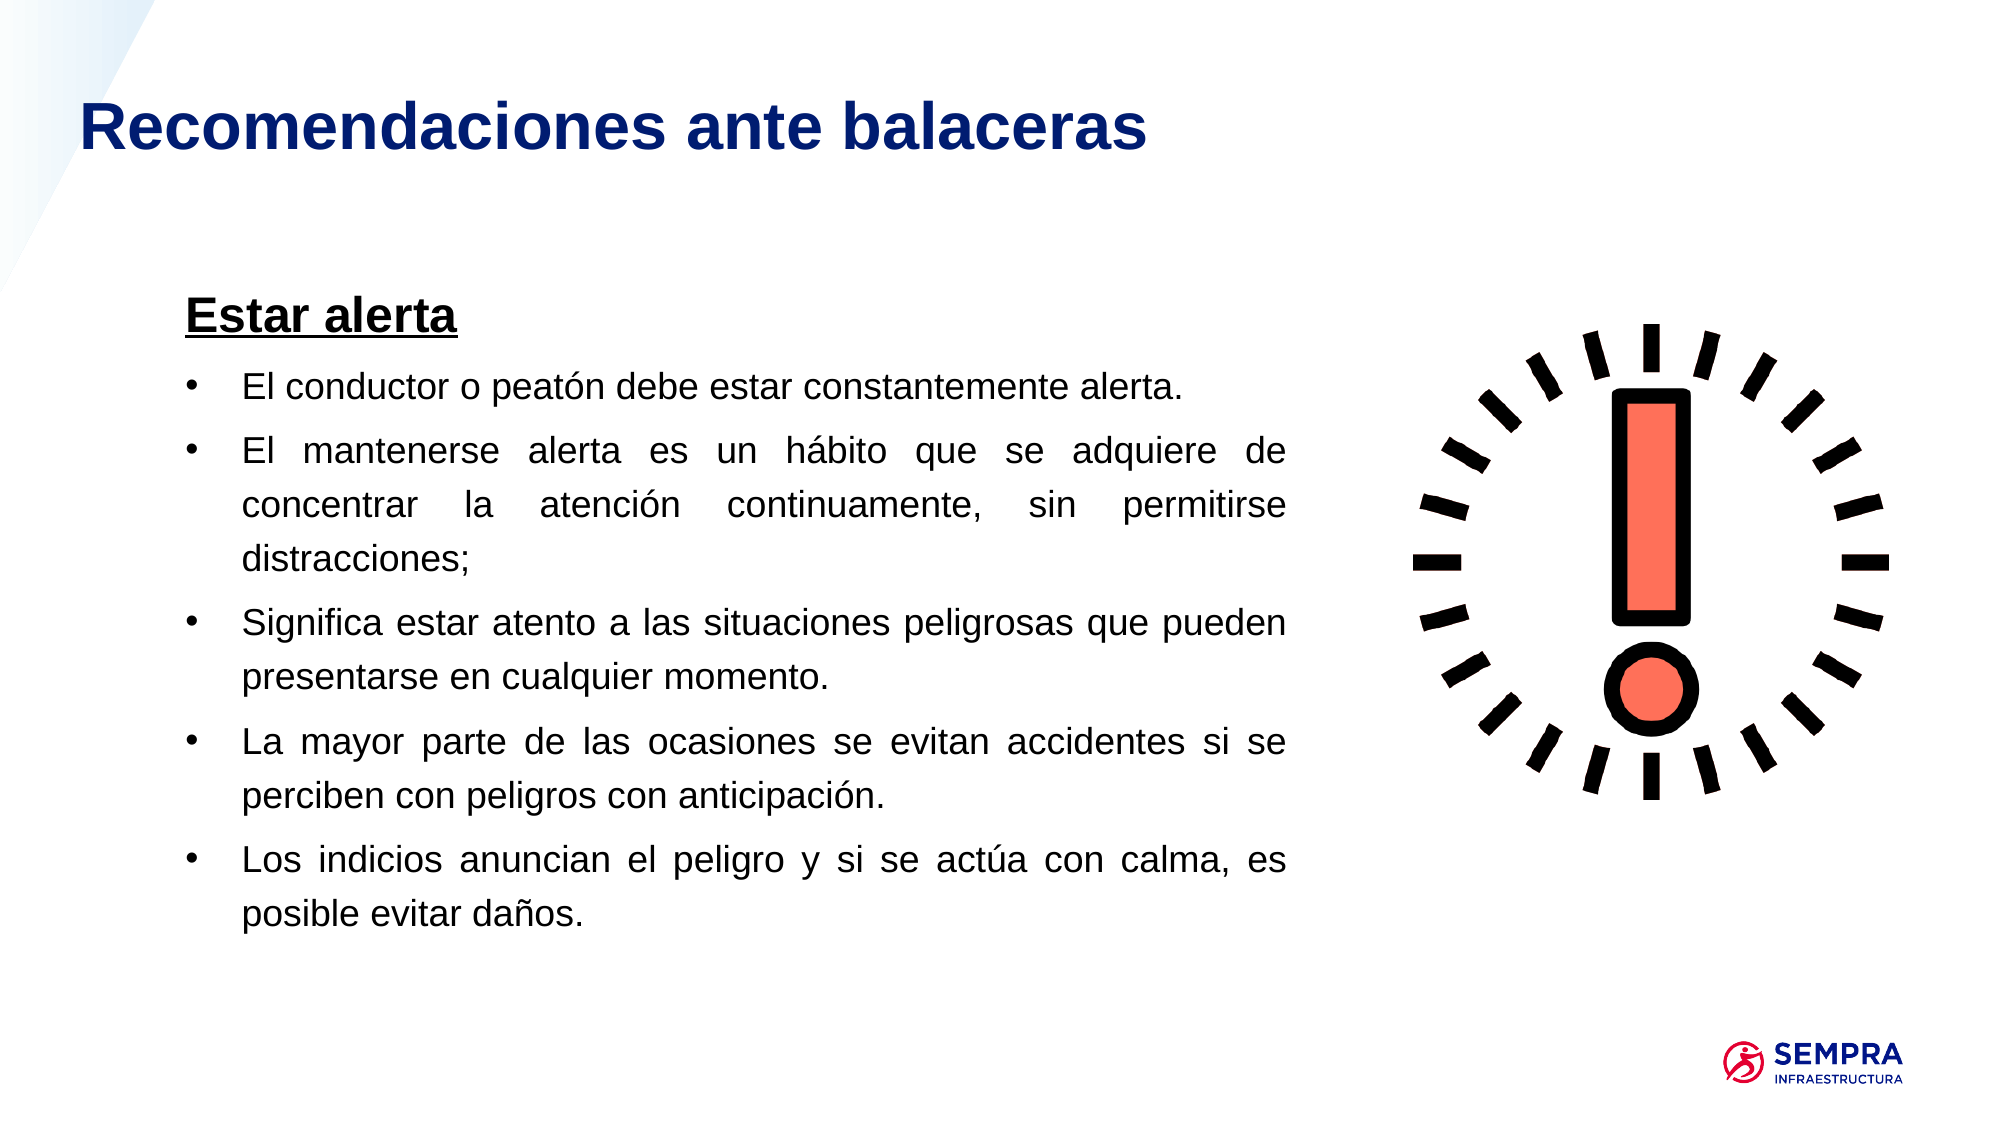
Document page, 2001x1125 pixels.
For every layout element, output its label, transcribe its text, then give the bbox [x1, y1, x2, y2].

picture [1413, 324, 1889, 801]
title Recomendaciones ante balaceras [79, 75, 1920, 163]
text_box Estar alerta El conductor o peatón debe estar constantemente alerta. El mantenerse alerta es un hábito que se adquiere de concentrar la atención continuamente, sin permitirse distracciones; Significa estar atento a las situaciones peligrosas que pueden presentarse en cualquier momento. La mayor parte de las ocasiones se evitan accidentes si se perciben con peligros con anticipación. Los indicios anuncian el peligro y si se actúa con calma, es posible evitar daños. [95, 261, 1302, 943]
picture [1723, 1041, 1903, 1084]
